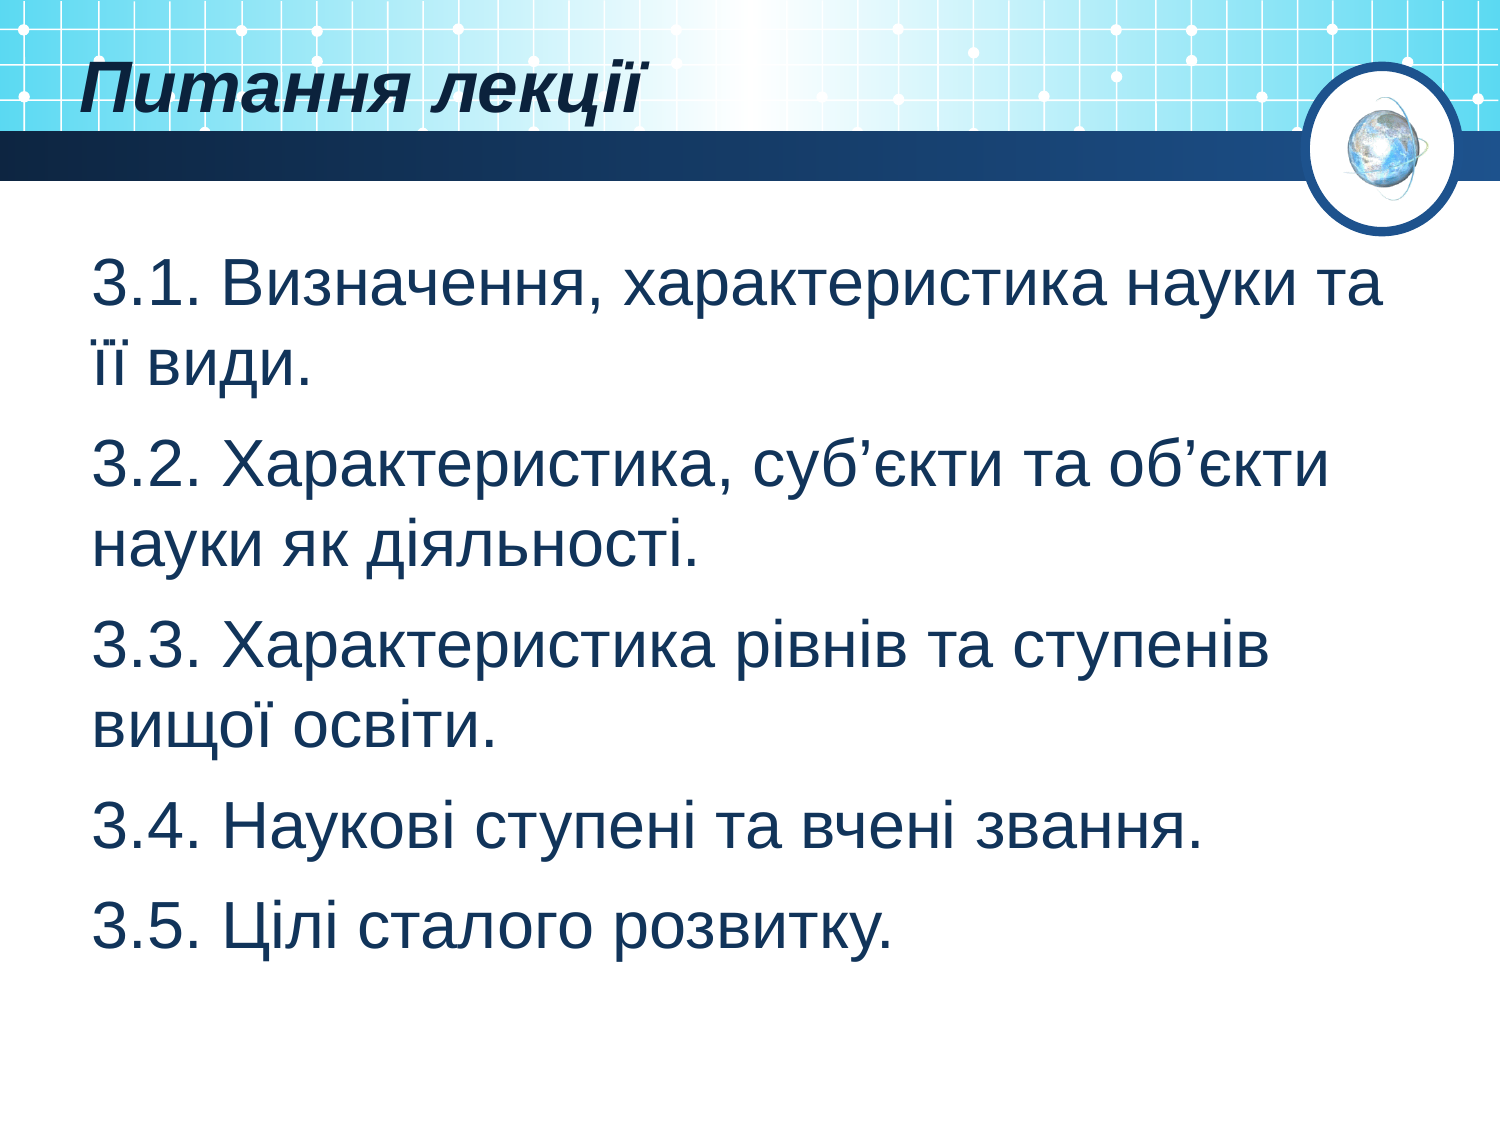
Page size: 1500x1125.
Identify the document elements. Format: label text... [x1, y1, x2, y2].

list 3.1. Визначення, характеристика науки та її види. 3.2. Характеристика, суб’єкти та об’єкти науки як діяльності. 3.3. Характеристика рівнів та ступенів вищої освіти. 3.4. Наукові ступені та вчені звання. 3.5. Цілі сталого розвитку. [76, 231, 1447, 941]
title Питання лекції [64, 37, 1436, 130]
picture [1310, 99, 1454, 226]
